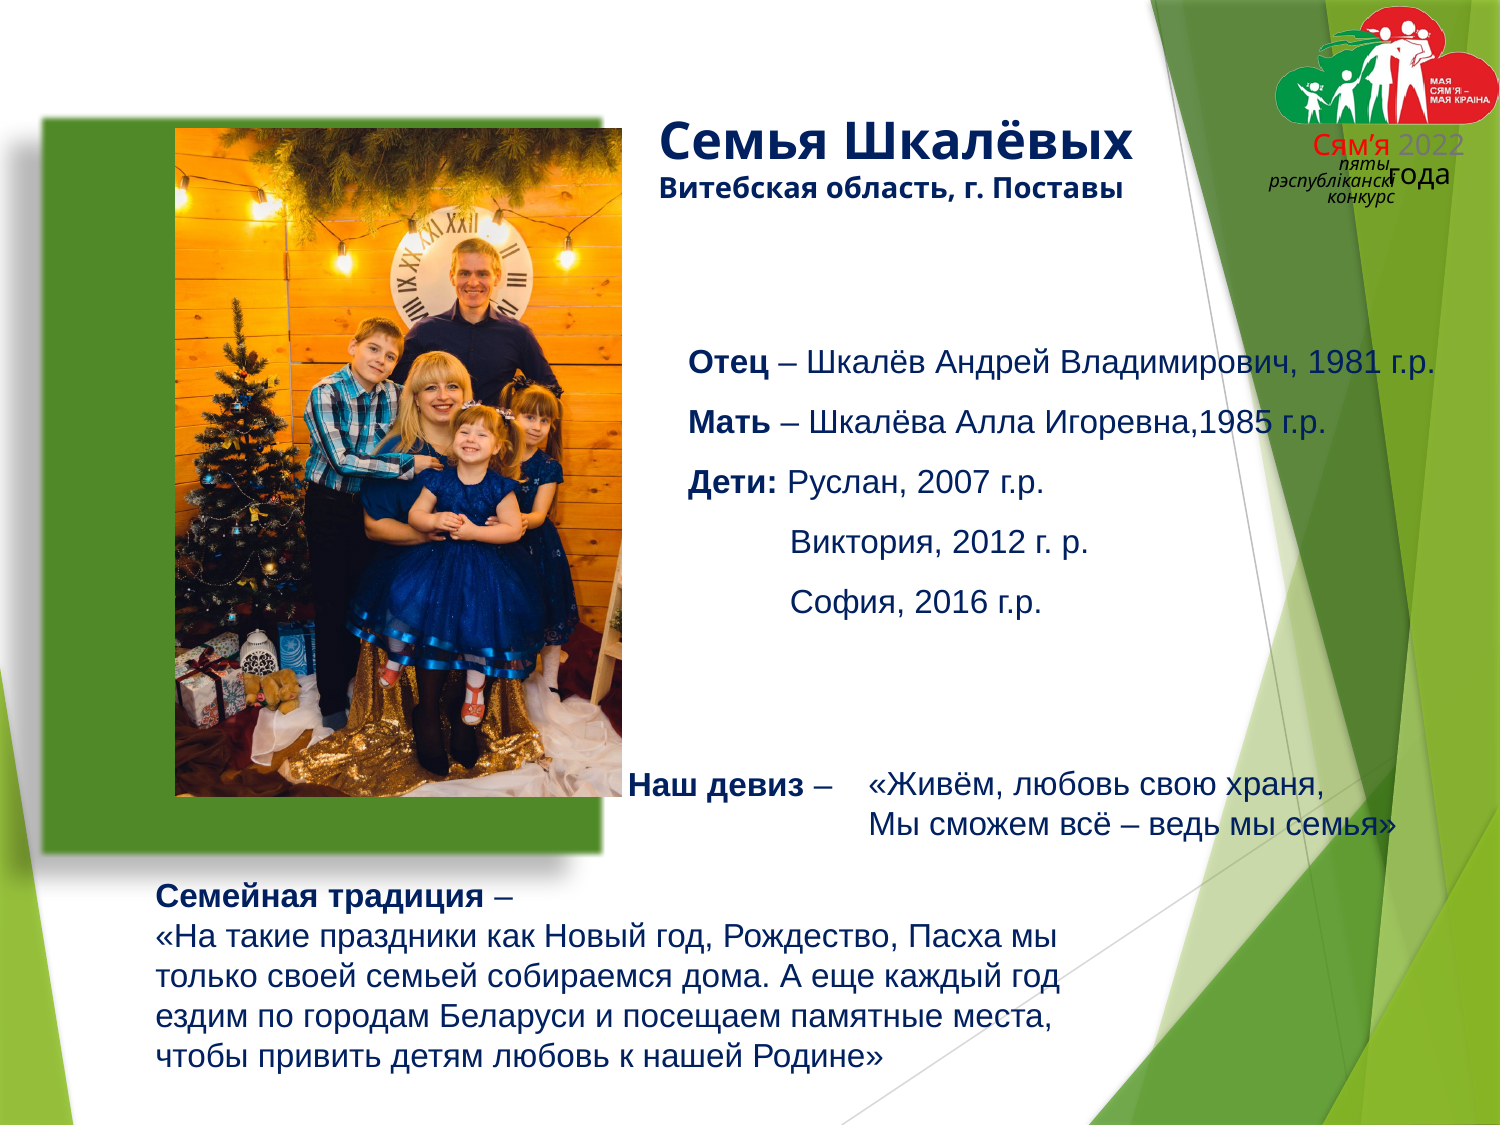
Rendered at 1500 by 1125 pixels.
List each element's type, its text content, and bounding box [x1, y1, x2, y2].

picture [175, 128, 623, 798]
picture [1272, 0, 1500, 128]
text_box «Живём, любовь свою храня, Мы сможем всё – ведь мы семья» [853, 754, 1421, 850]
title [29, 42, 1483, 240]
text_box пяты рэспубліканскі конкурс [1243, 150, 1410, 215]
text_box Семья Шкалёвых Витебская область, г. Поставы [643, 99, 1298, 212]
text_box Наш девиз – [613, 755, 872, 811]
text_box [45, 240, 599, 853]
text_box Семейная традиция – «На такие праздники как Новый год, Рождество, Пасха мы только своей семьей собираемся дома. А еще каждый год ездим по городам Беларуси и посещаем памятные места, чтобы привить детям любовь к нашей Родине» [140, 867, 1137, 1082]
text_box Сям’я 2022 года [1298, 136, 1500, 198]
text_box Отец – Шкалёв Андрей Владимирович, 1981 г.р. Мать – Шкалёва Алла Игоревна,1985 г.р. Дети: Руслан, 2007 г.р. Виктория, 2012 г. р. София, 2016 г.р. [673, 313, 1463, 668]
